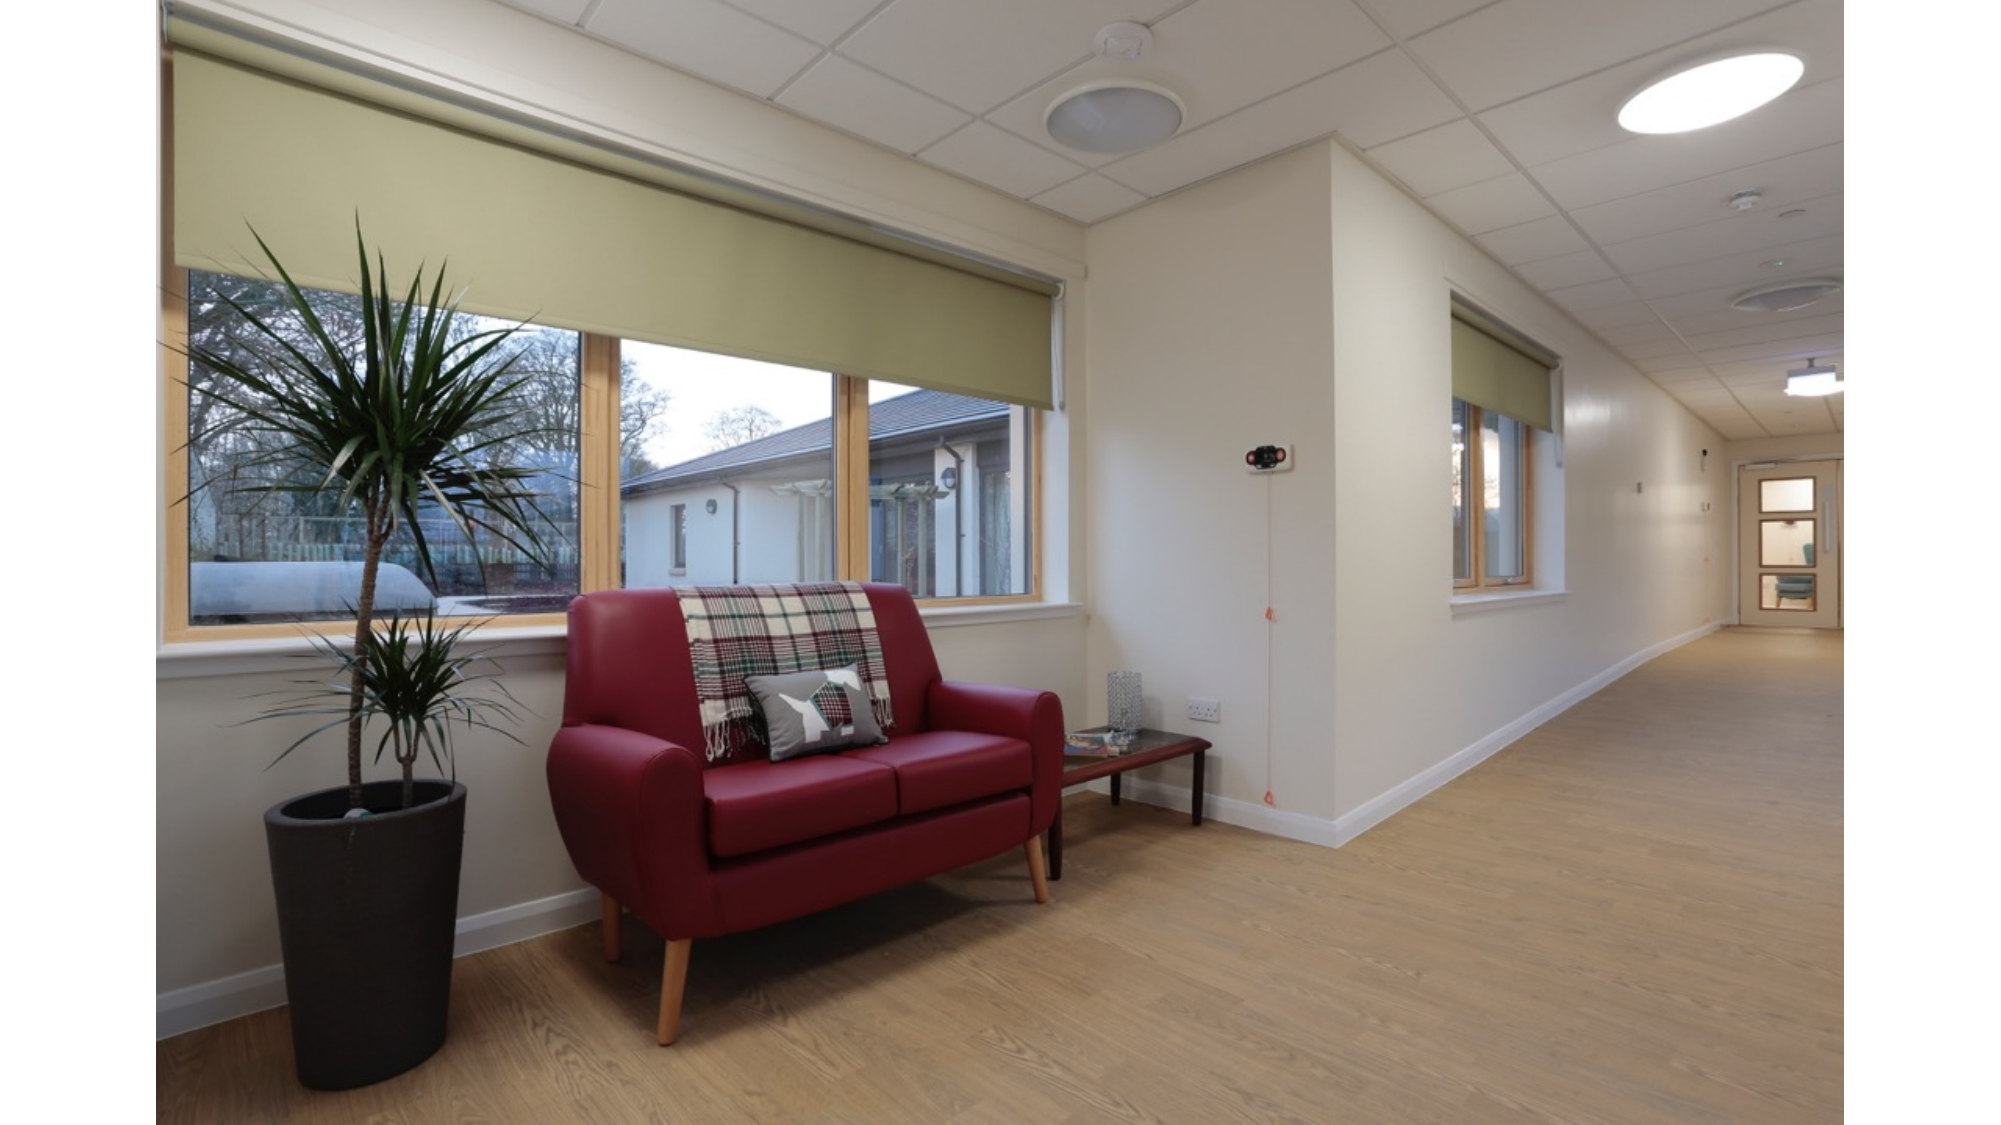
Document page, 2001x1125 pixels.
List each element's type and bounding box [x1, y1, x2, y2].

picture [156, 0, 1844, 1125]
